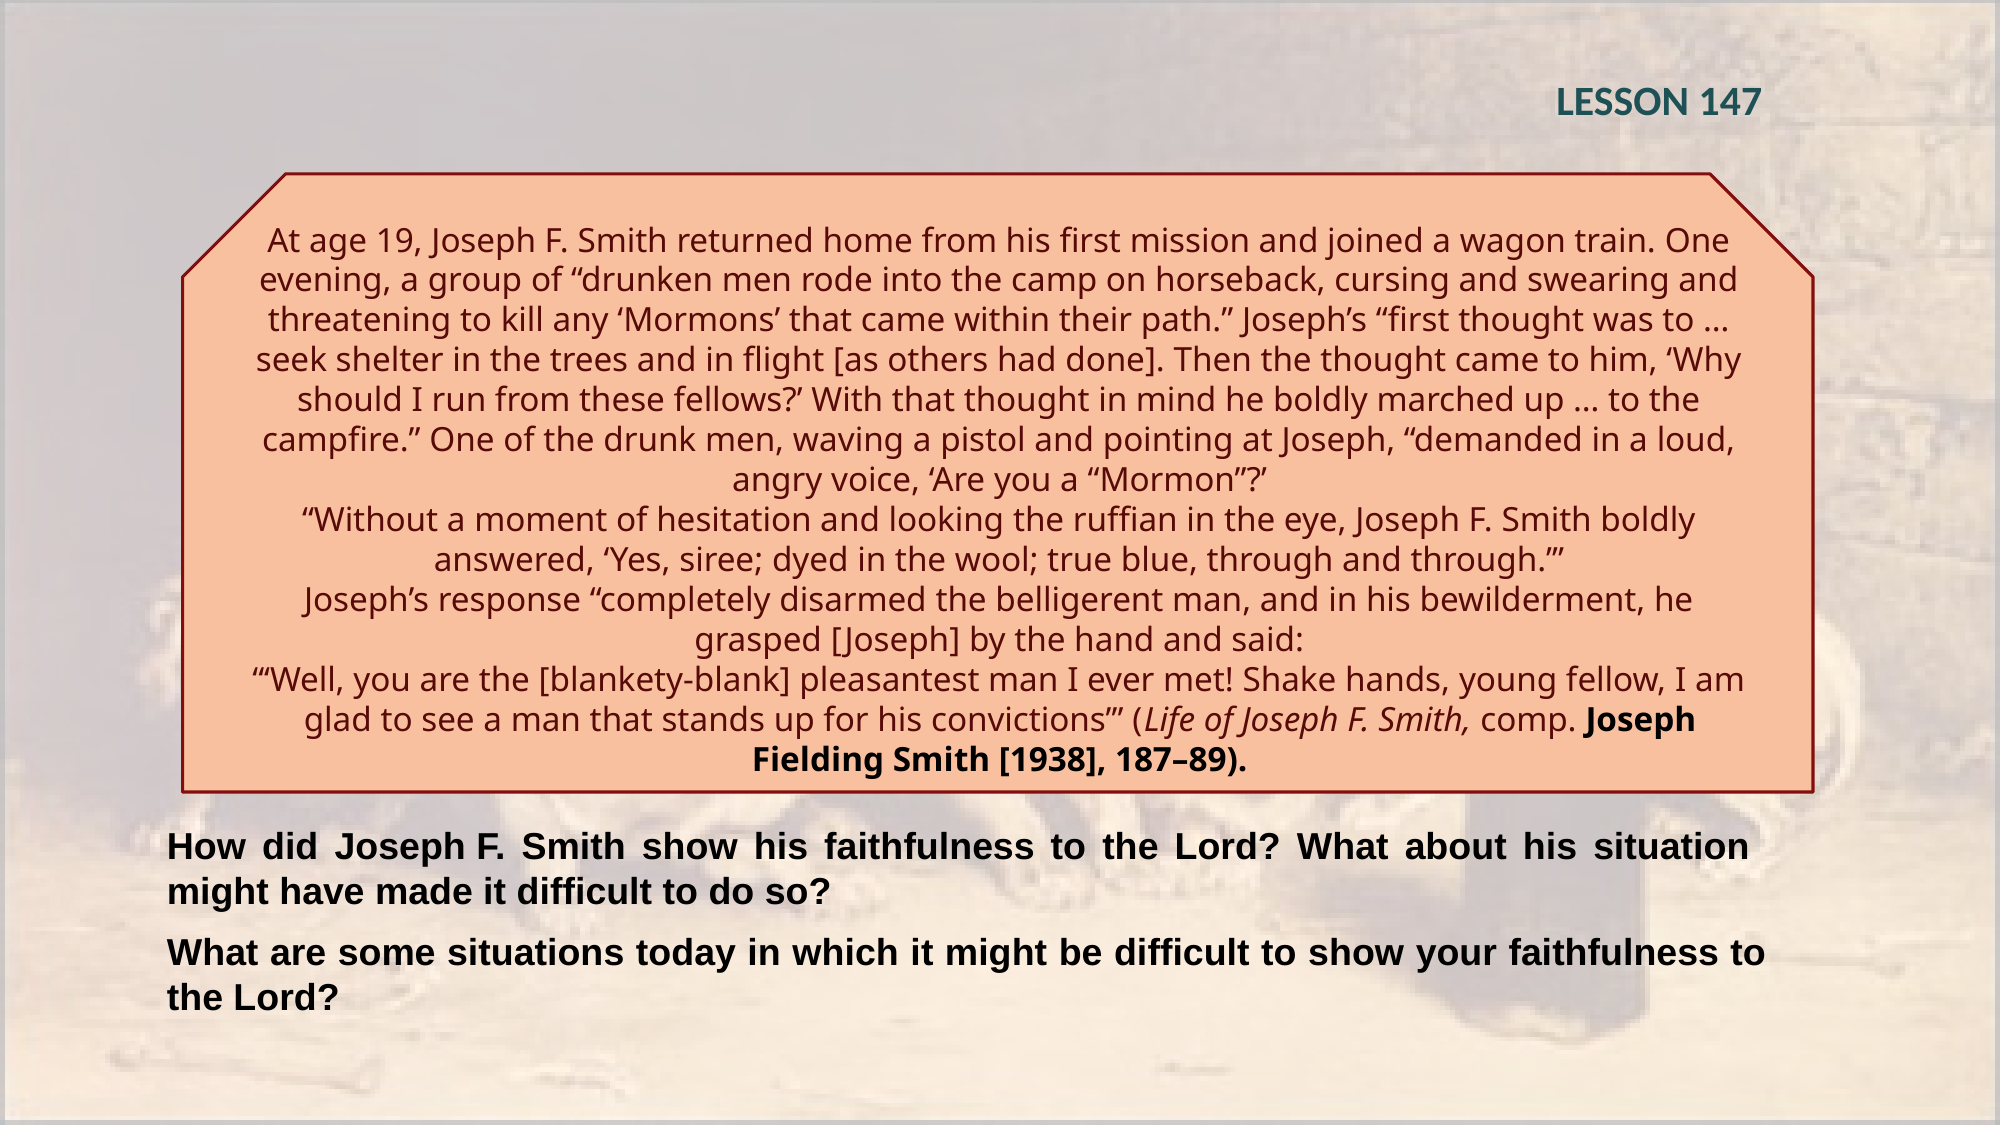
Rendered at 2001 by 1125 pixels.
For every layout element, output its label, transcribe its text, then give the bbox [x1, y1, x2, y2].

text_box What are some situations today in which it might be difficult to show your faithfulness to the Lord? [152, 920, 1783, 1025]
text_box [246, 172, 1750, 211]
text_box LESSON 147 [1541, 66, 1818, 190]
text_box At age 19, Joseph F. Smith returned home from his first mission and joined a wagon train. One evening, a group of “drunken men rode into the camp on horseback, cursing and swearing and threatening to kill any ‘Mormons’ that came within their path.” Joseph’s “first thought was to … seek shelter in the trees and in flight [as others had done]. Then the thought came to him, ‘Why should I run from these fellows?’ With that thought in mind he boldly marched up … to the campfire.” One of the drunk men, waving a pistol and pointing at Joseph, “demanded in a loud, angry voice, ‘Are you a “Mormon”?’ “Without a moment of hesitation and looking the ruffian in the eye, Joseph F. Smith boldly answered, ‘Yes, siree; dyed in the wool; true blue, through and through.’” Joseph’s response “completely disarmed the belligerent man, and in his bewilderment, he grasped [Joseph] by the hand and said: “‘Well, you are the [blankety-blank] pleasantest man I ever met! Shake hands, young fellow, I am glad to see a man that stands up for his convictions’” (Life of Joseph F. Smith, comp. Joseph Fielding Smith [1938], 187–89). [233, 211, 1767, 785]
text_box [181, 224, 1815, 794]
text_box How did Joseph F. Smith show his faithfulness to the Lord? What about his situation might have made it difficult to do so? [152, 814, 1767, 919]
